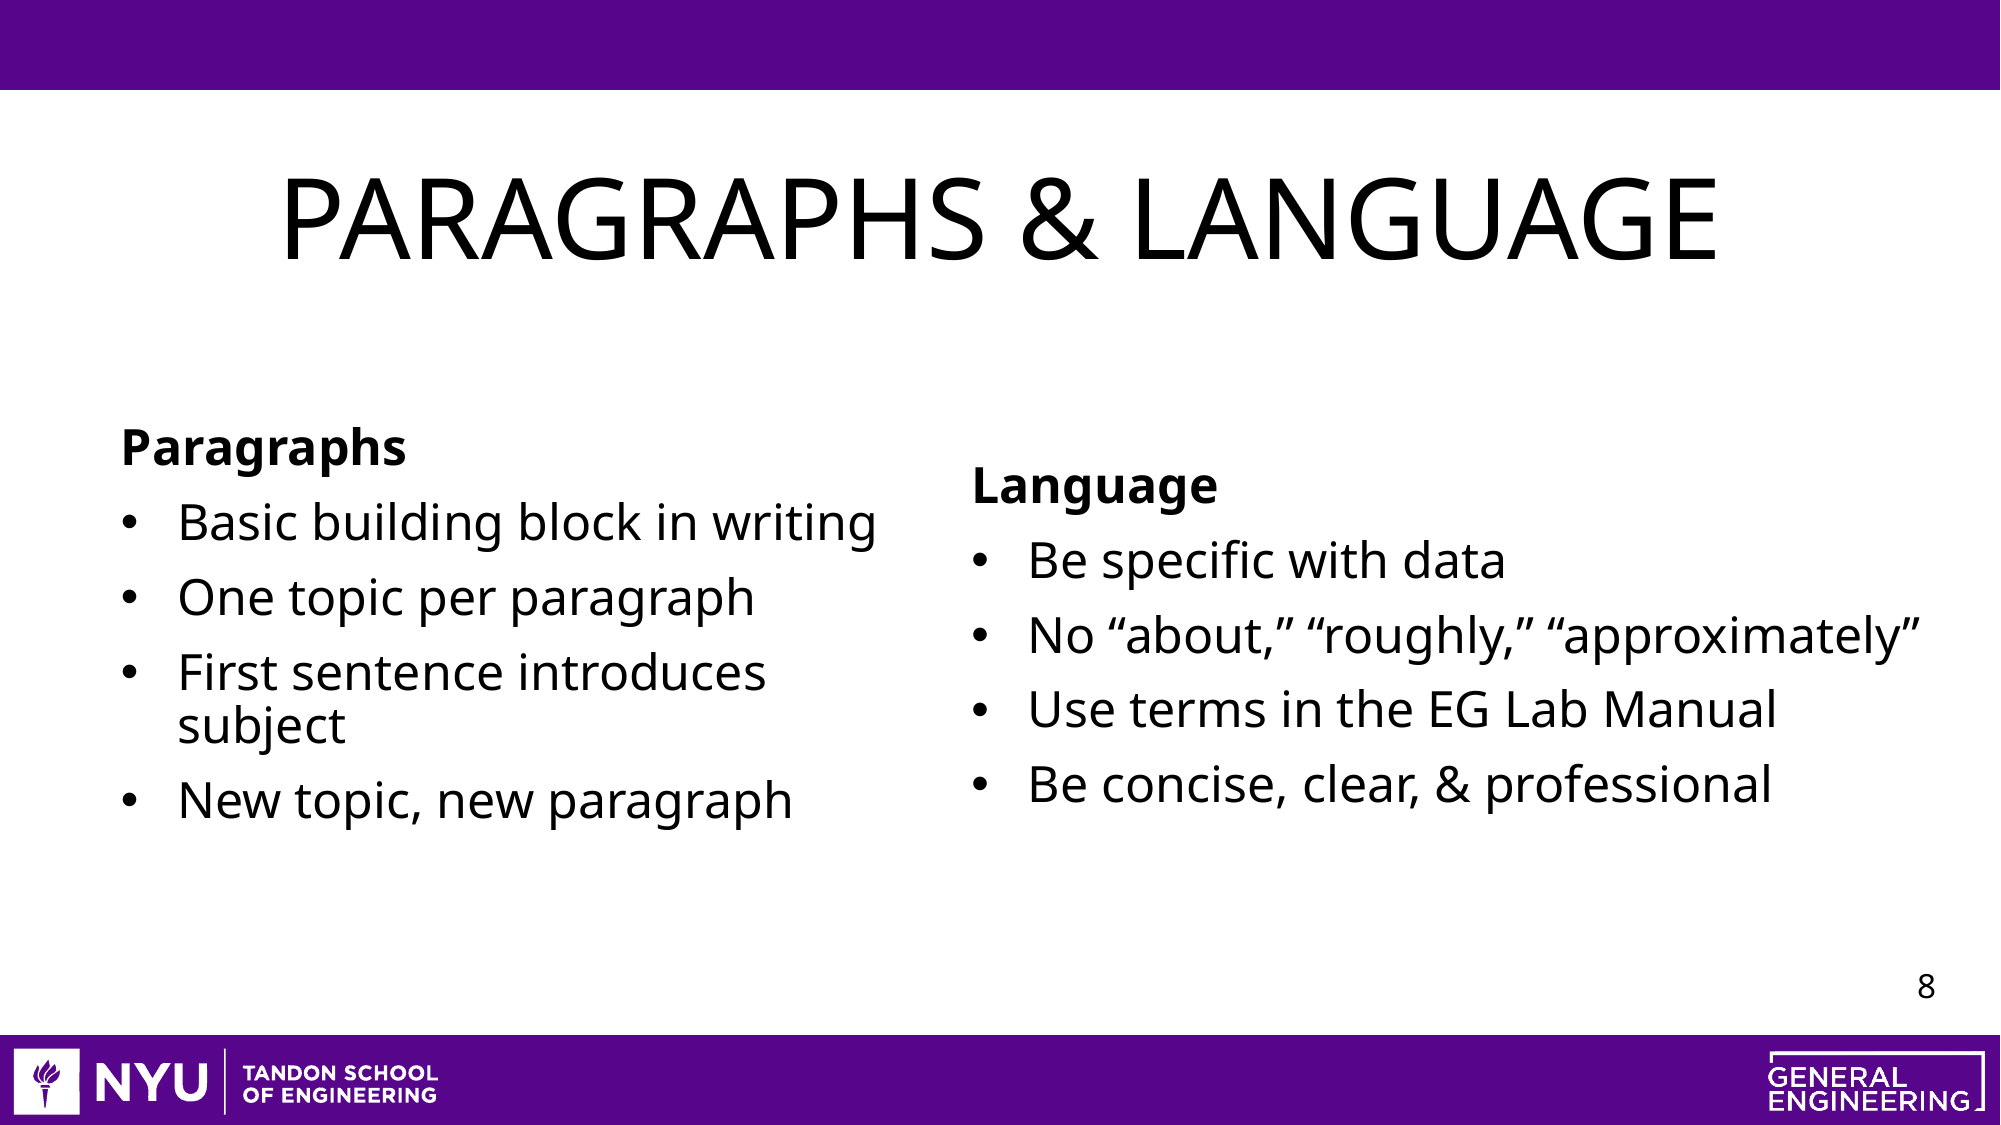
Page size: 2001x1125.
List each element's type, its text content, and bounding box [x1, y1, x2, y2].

picture [1768, 1051, 1985, 1111]
picture [13, 1048, 438, 1115]
text_box 8 [1802, 959, 1951, 1013]
text_box Language Be specific with data No “about,” “roughly,” “approximately” Use terms in the EG Lab Manual Be concise, clear, & professional [956, 315, 1951, 959]
subtitle Paragraphs Basic building block in writing One topic per paragraph First sentence introduces subject New topic, new paragraph [105, 304, 924, 948]
text_box [0, 0, 2000, 91]
text_box [0, 1034, 2000, 1125]
title PARAGRAPHS & LANGUAGE [92, 132, 1908, 292]
